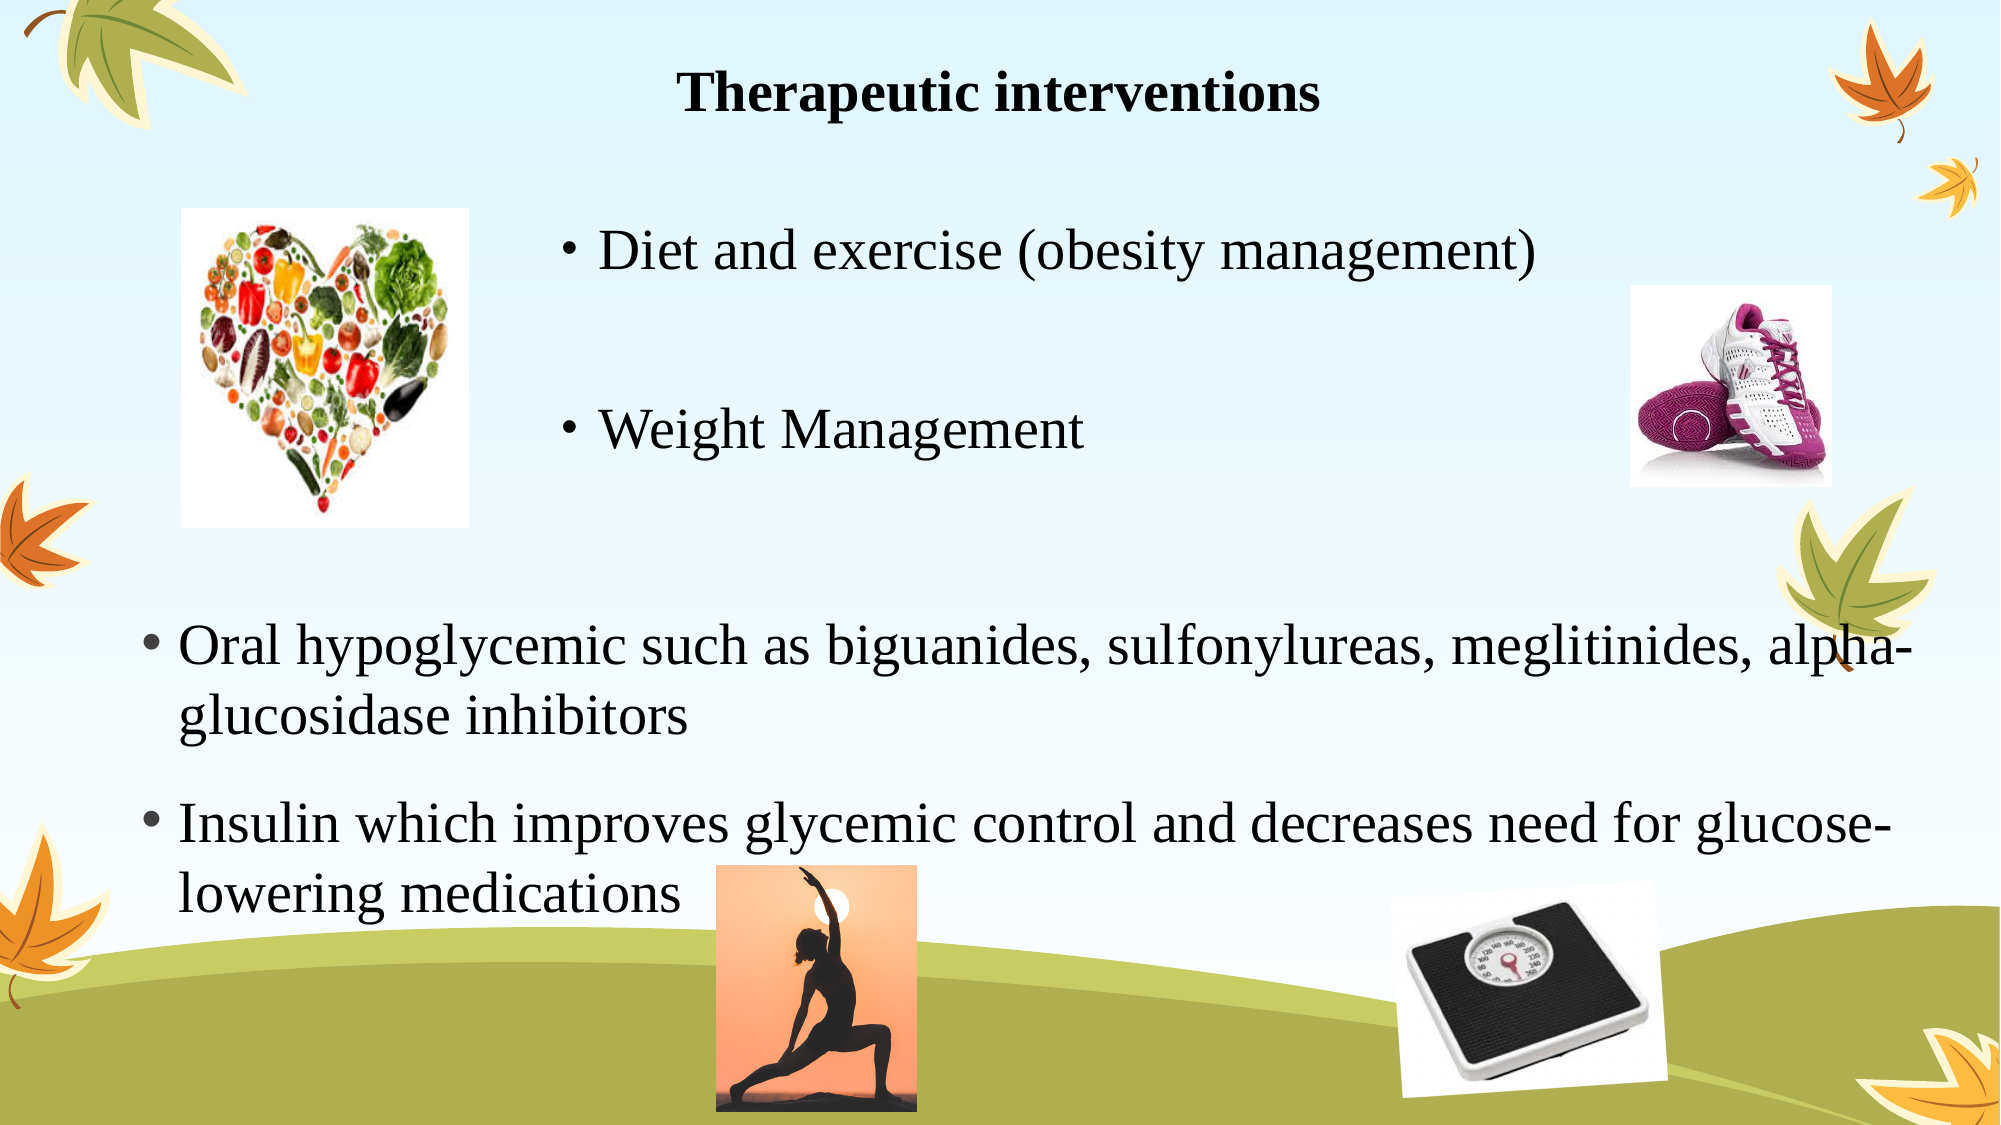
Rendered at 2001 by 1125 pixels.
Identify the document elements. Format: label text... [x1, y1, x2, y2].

picture [181, 208, 469, 528]
title Therapeutic interventions [249, 12, 1749, 132]
picture [1390, 881, 1667, 1097]
picture [716, 865, 917, 1113]
picture [1630, 285, 1832, 487]
list Diet and exercise (obesity management) Weight Management Oral hypoglycemic such as biguanides, sulfonylureas, meglitinides, alpha-glucosidase inhibitors Insulin which improves glycemic control and decreases need for glucose-lowering medications [119, 211, 1932, 1063]
